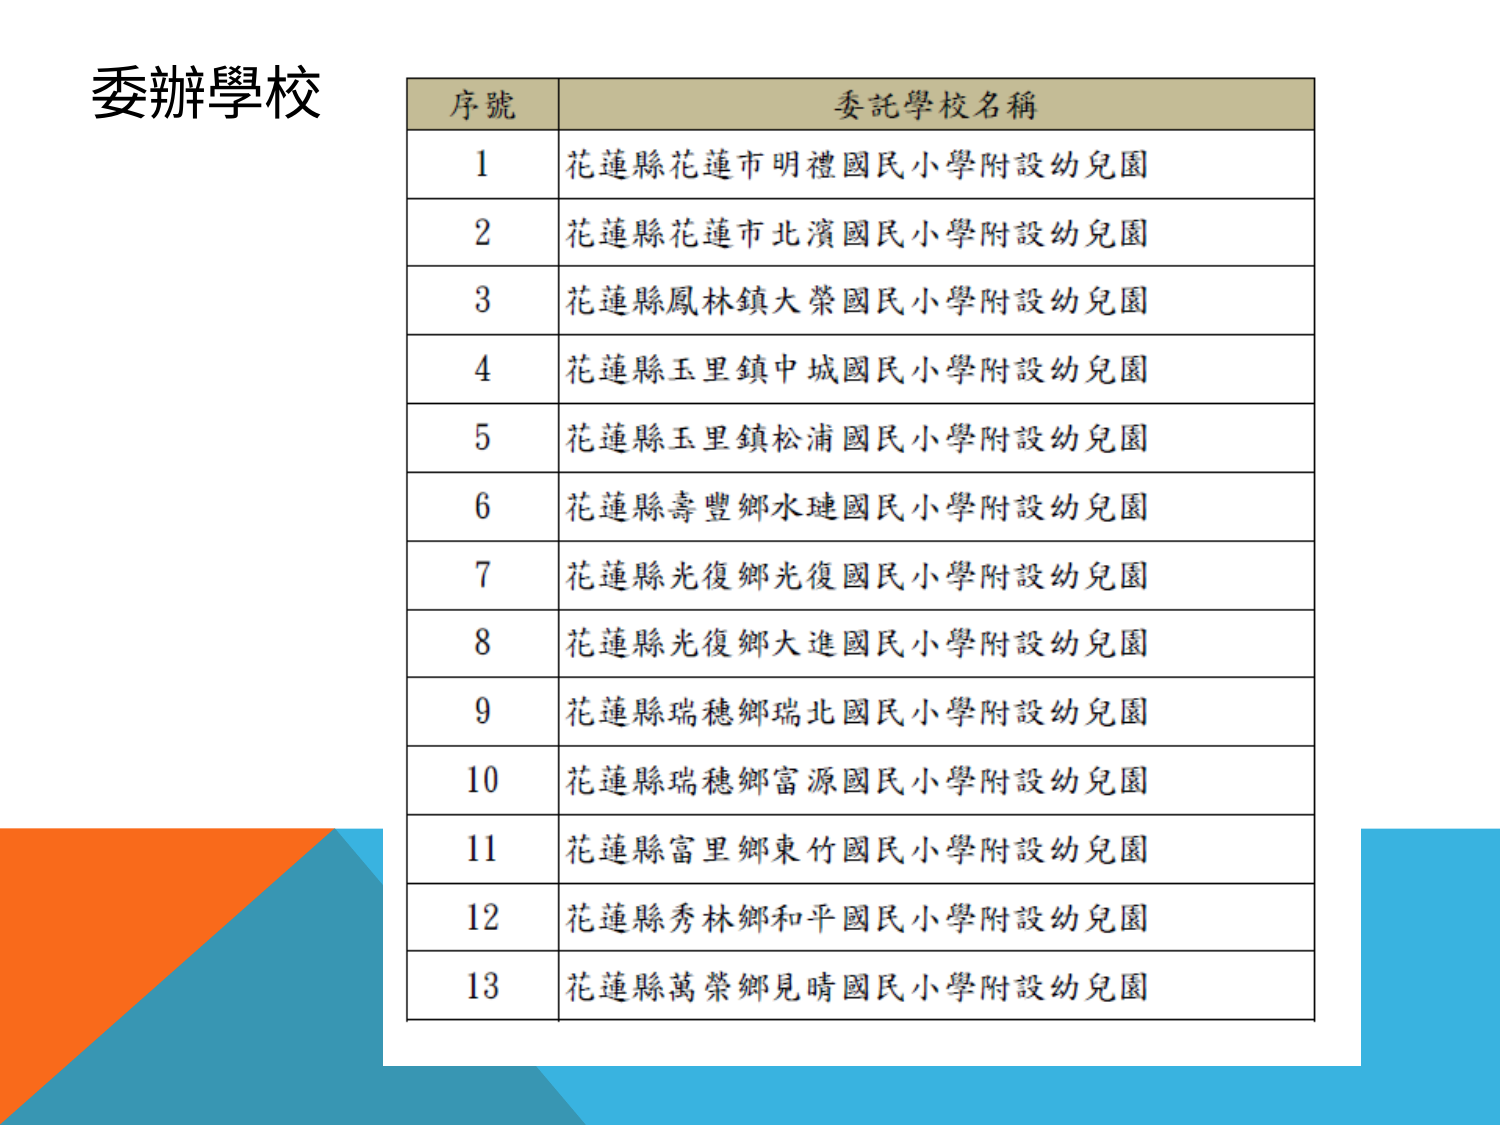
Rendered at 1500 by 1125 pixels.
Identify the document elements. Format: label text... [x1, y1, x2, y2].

picture [383, 59, 1361, 1066]
title 委辦學校 [75, 0, 1300, 185]
